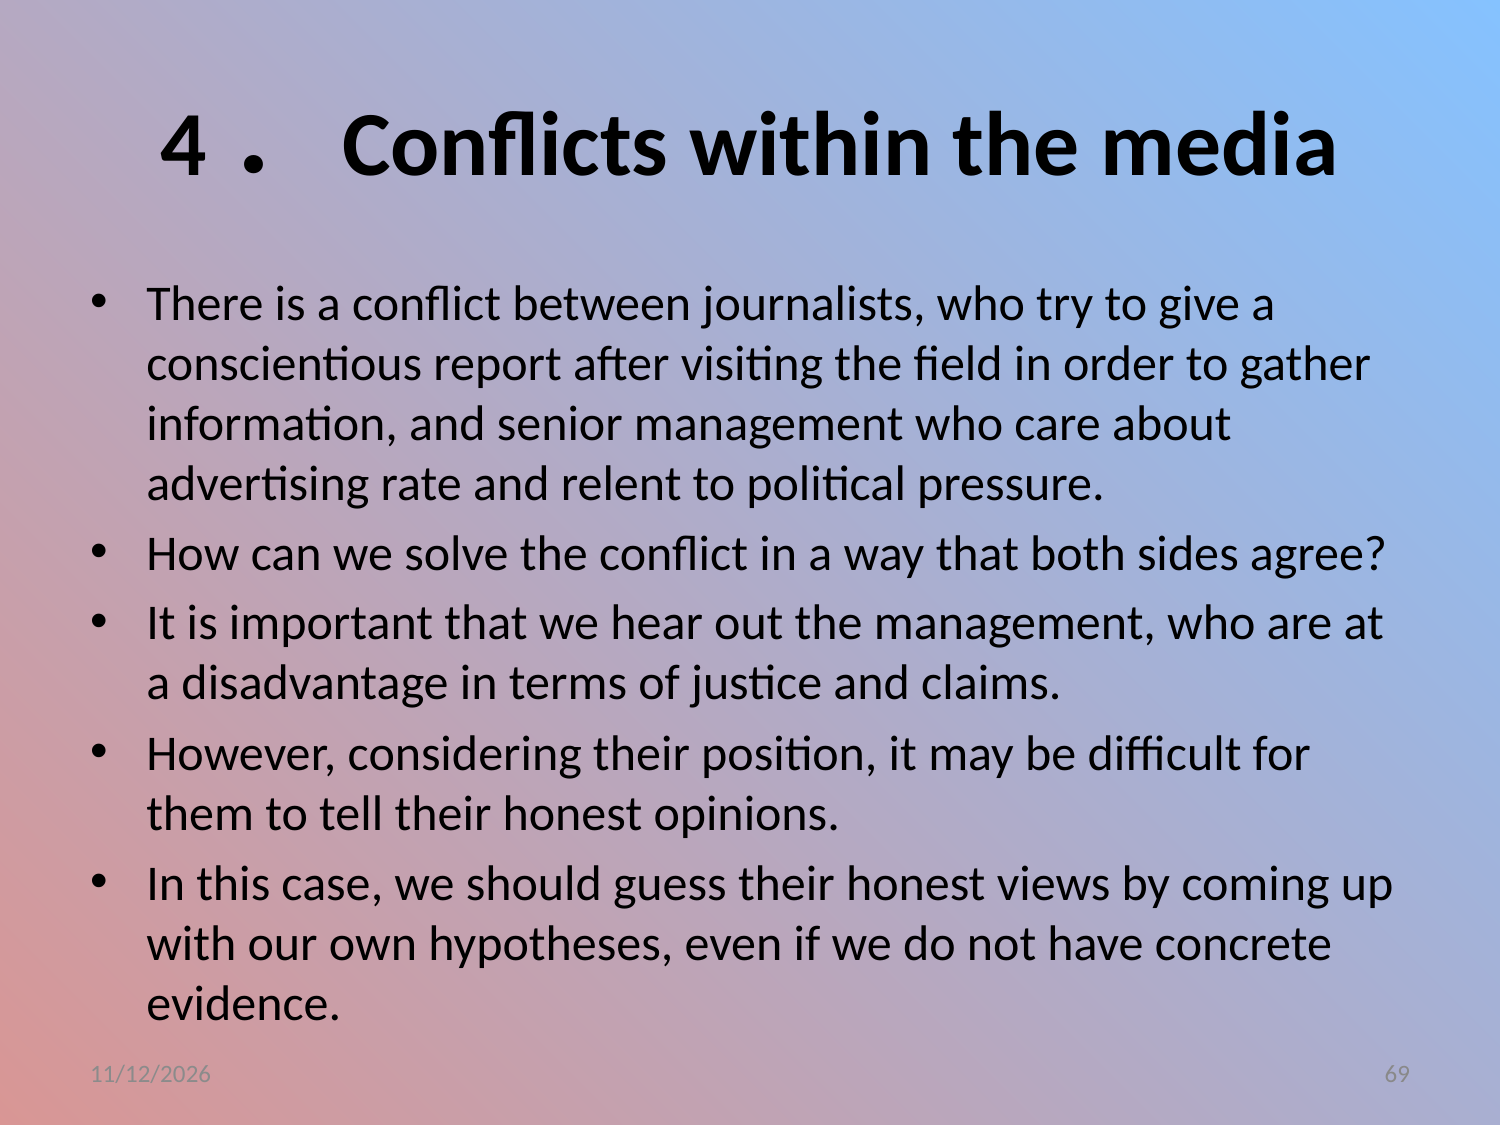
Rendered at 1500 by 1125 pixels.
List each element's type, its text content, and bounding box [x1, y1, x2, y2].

slide_number 69 [1074, 1042, 1425, 1103]
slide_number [75, 1042, 425, 1103]
list There is a conflict between journalists, who try to give a conscientious report after visiting the field in order to gather information, and senior management who care about advertising rate and relent to political pressure. How can we solve the conflict in a way that both sides agree? It is important that we hear out the management, who are at a disadvantage in terms of justice and claims. However, considering their position, it may be difficult for them to tell their honest opinions. In this case, we should guess their honest views by coming up with our own hypotheses, even if we do not have concrete evidence. [75, 262, 1425, 1005]
title 4．Conflicts within the media [75, 45, 1425, 233]
